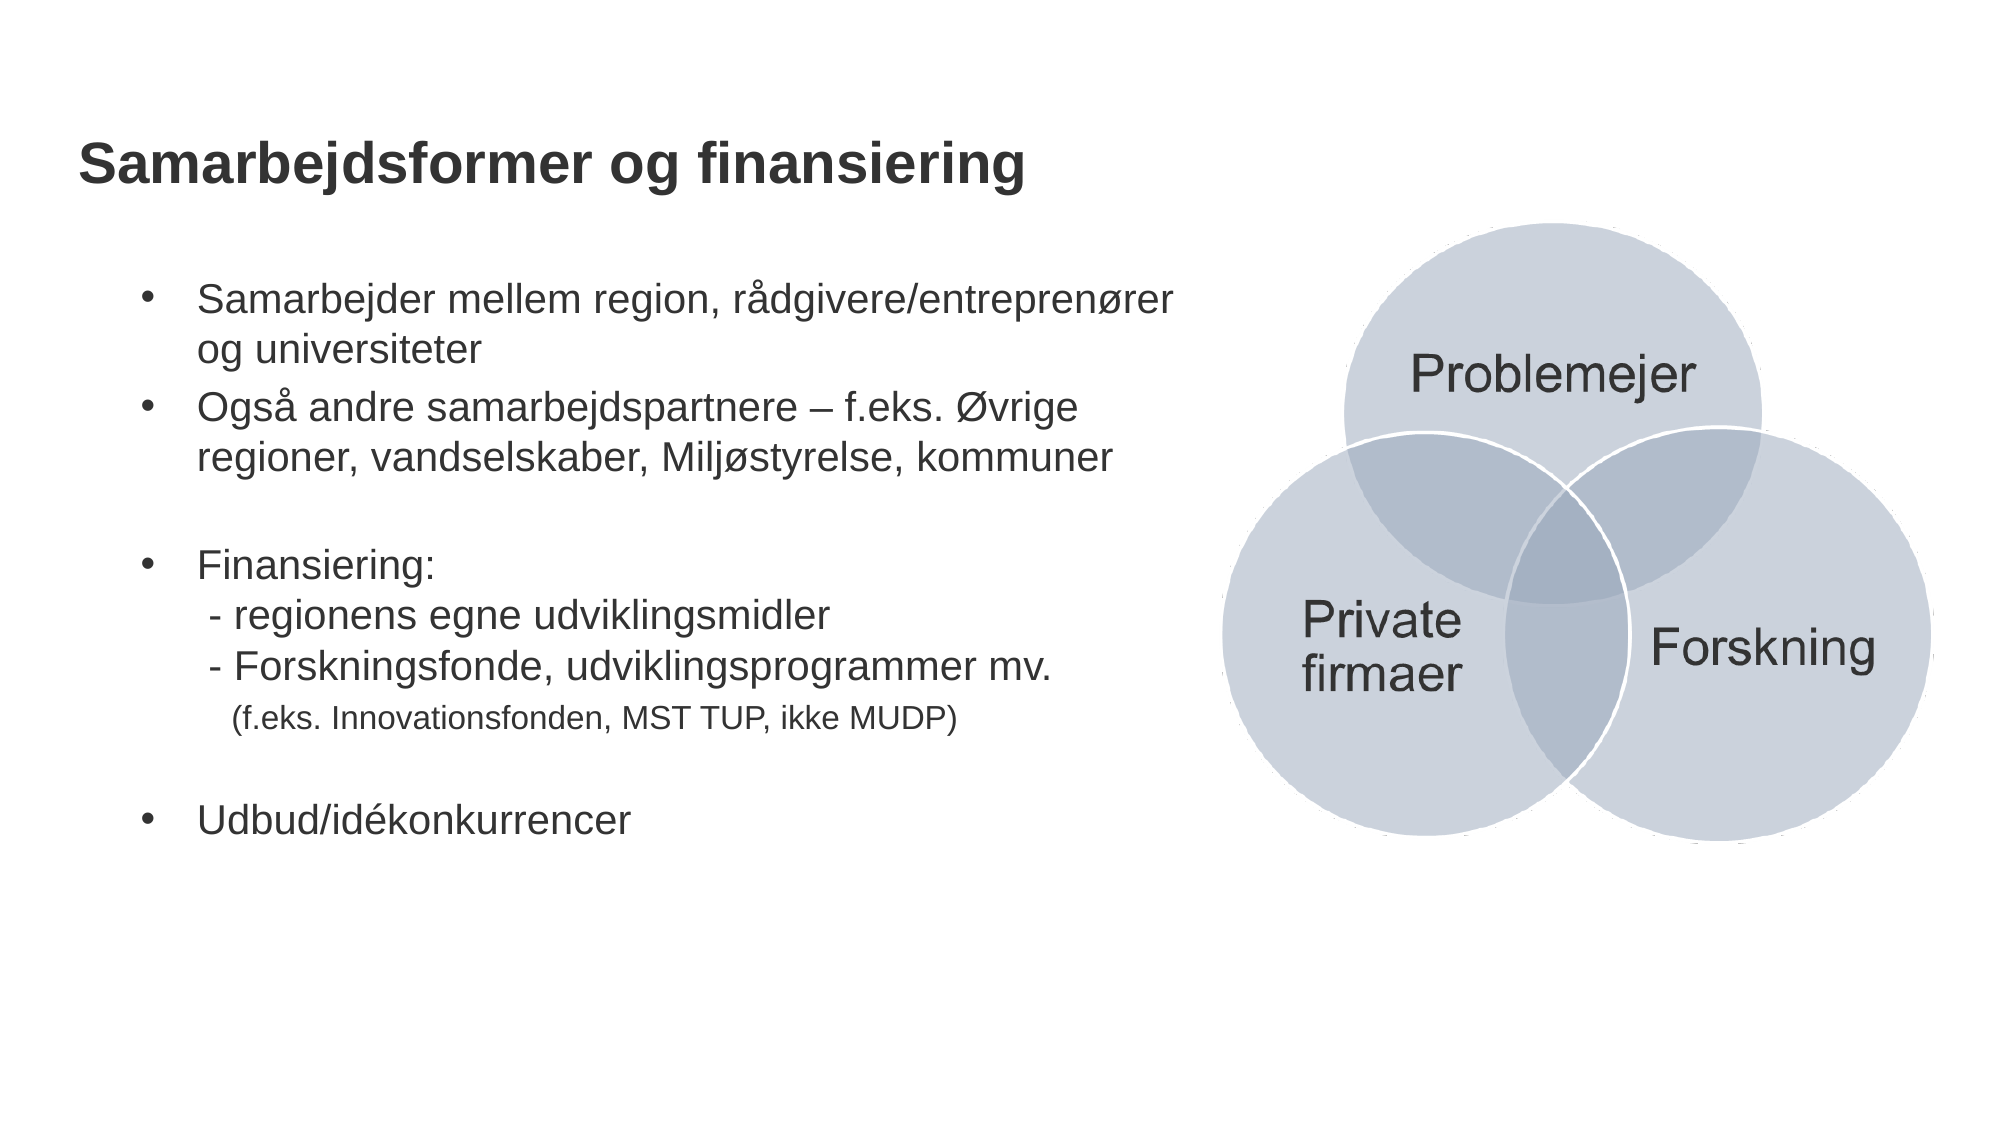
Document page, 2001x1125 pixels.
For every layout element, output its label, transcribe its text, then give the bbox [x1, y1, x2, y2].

text_box Samarbejder mellem region, rådgivere/entreprenører og universiteter Også andre samarbejdspartnere – f.eks. Øvrige regioner, vandselskaber, Miljøstyrelse, kommuner Finansiering: - regionens egne udviklingsmidler - Forskningsfonde, udviklingsprogrammer mv. (f.eks. Innovationsfonden, MST TUP, ikke MUDP) Udbud/idékonkurrencer [125, 264, 1201, 906]
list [1114, 219, 2000, 844]
title Samarbejdsformer og finansiering [78, 113, 1888, 196]
